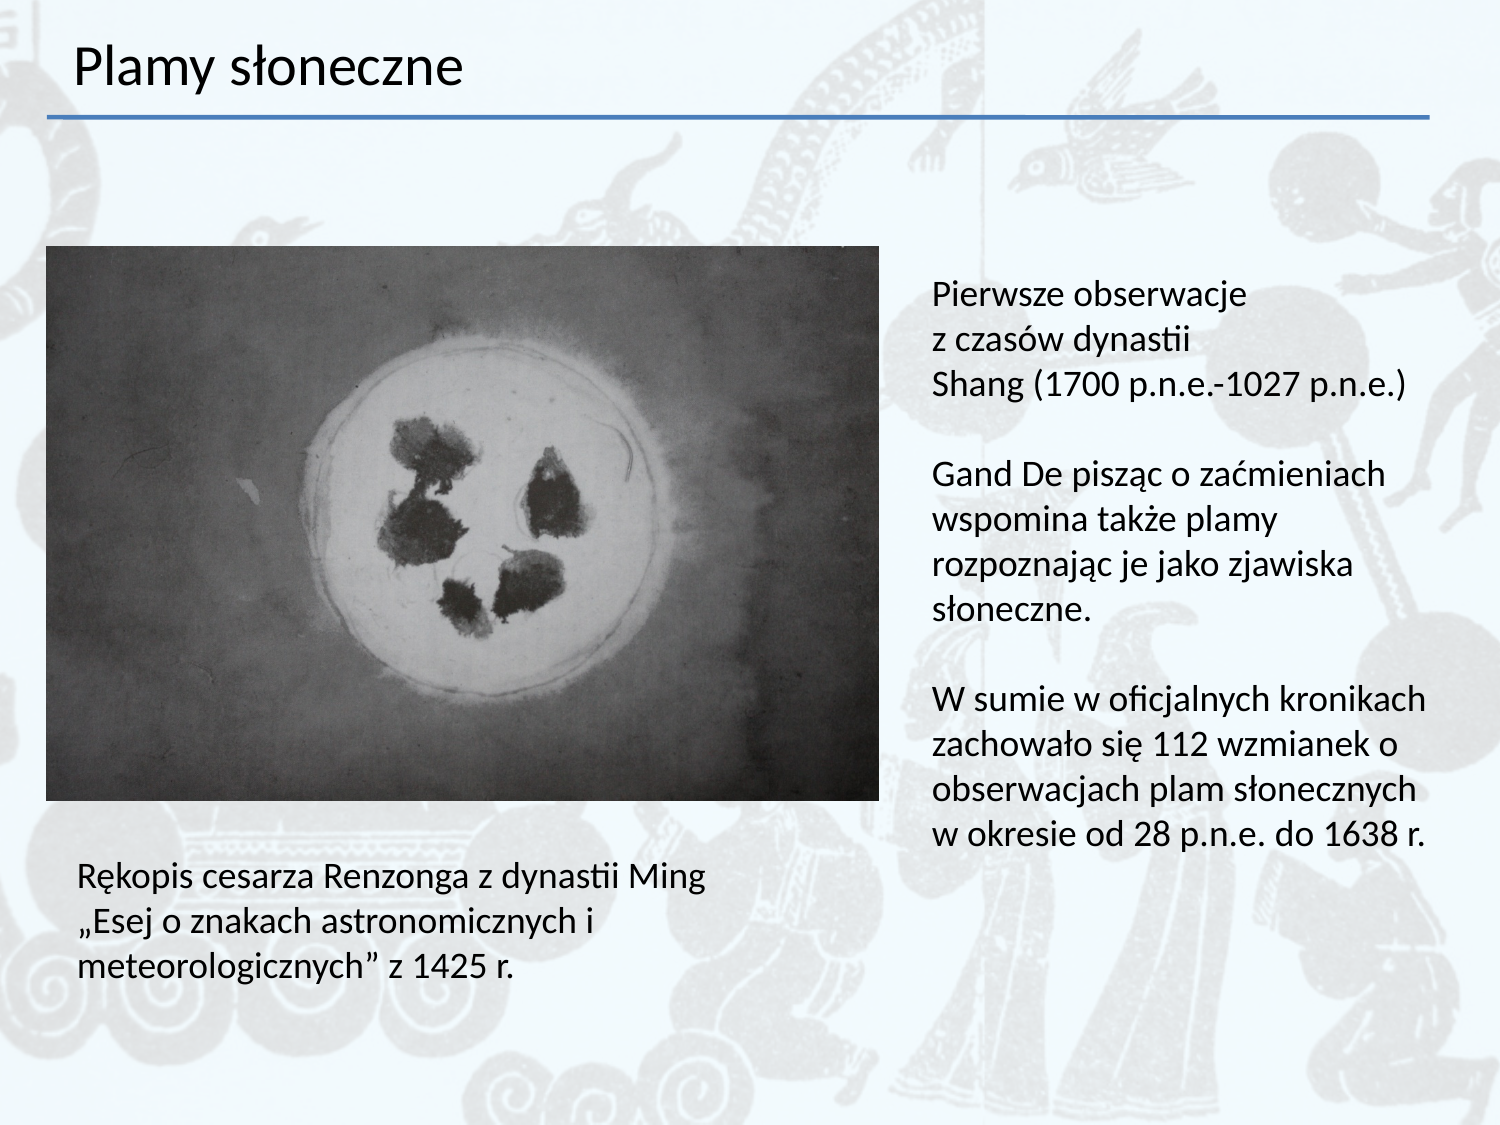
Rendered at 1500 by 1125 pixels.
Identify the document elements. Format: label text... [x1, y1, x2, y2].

text_box Plamy słoneczne [58, 19, 1430, 105]
text_box Rękopis cesarza Renzonga z dynastii Ming „Esej o znakach astronomicznych i meteorologicznych” z 1425 r. [62, 843, 722, 994]
picture [46, 245, 880, 801]
text_box Pierwsze obserwacje z czasów dynastii Shang (1700 p.n.e.-1027 p.n.e.) Gand De pisząc o zaćmieniach wspomina także plamy rozpoznając je jako zjawiska słoneczne. W sumie w oficjalnych kronikach zachowało się 112 wzmianek o obserwacjach plam słonecznych w okresie od 28 p.n.e. do 1638 r. [917, 261, 1450, 861]
